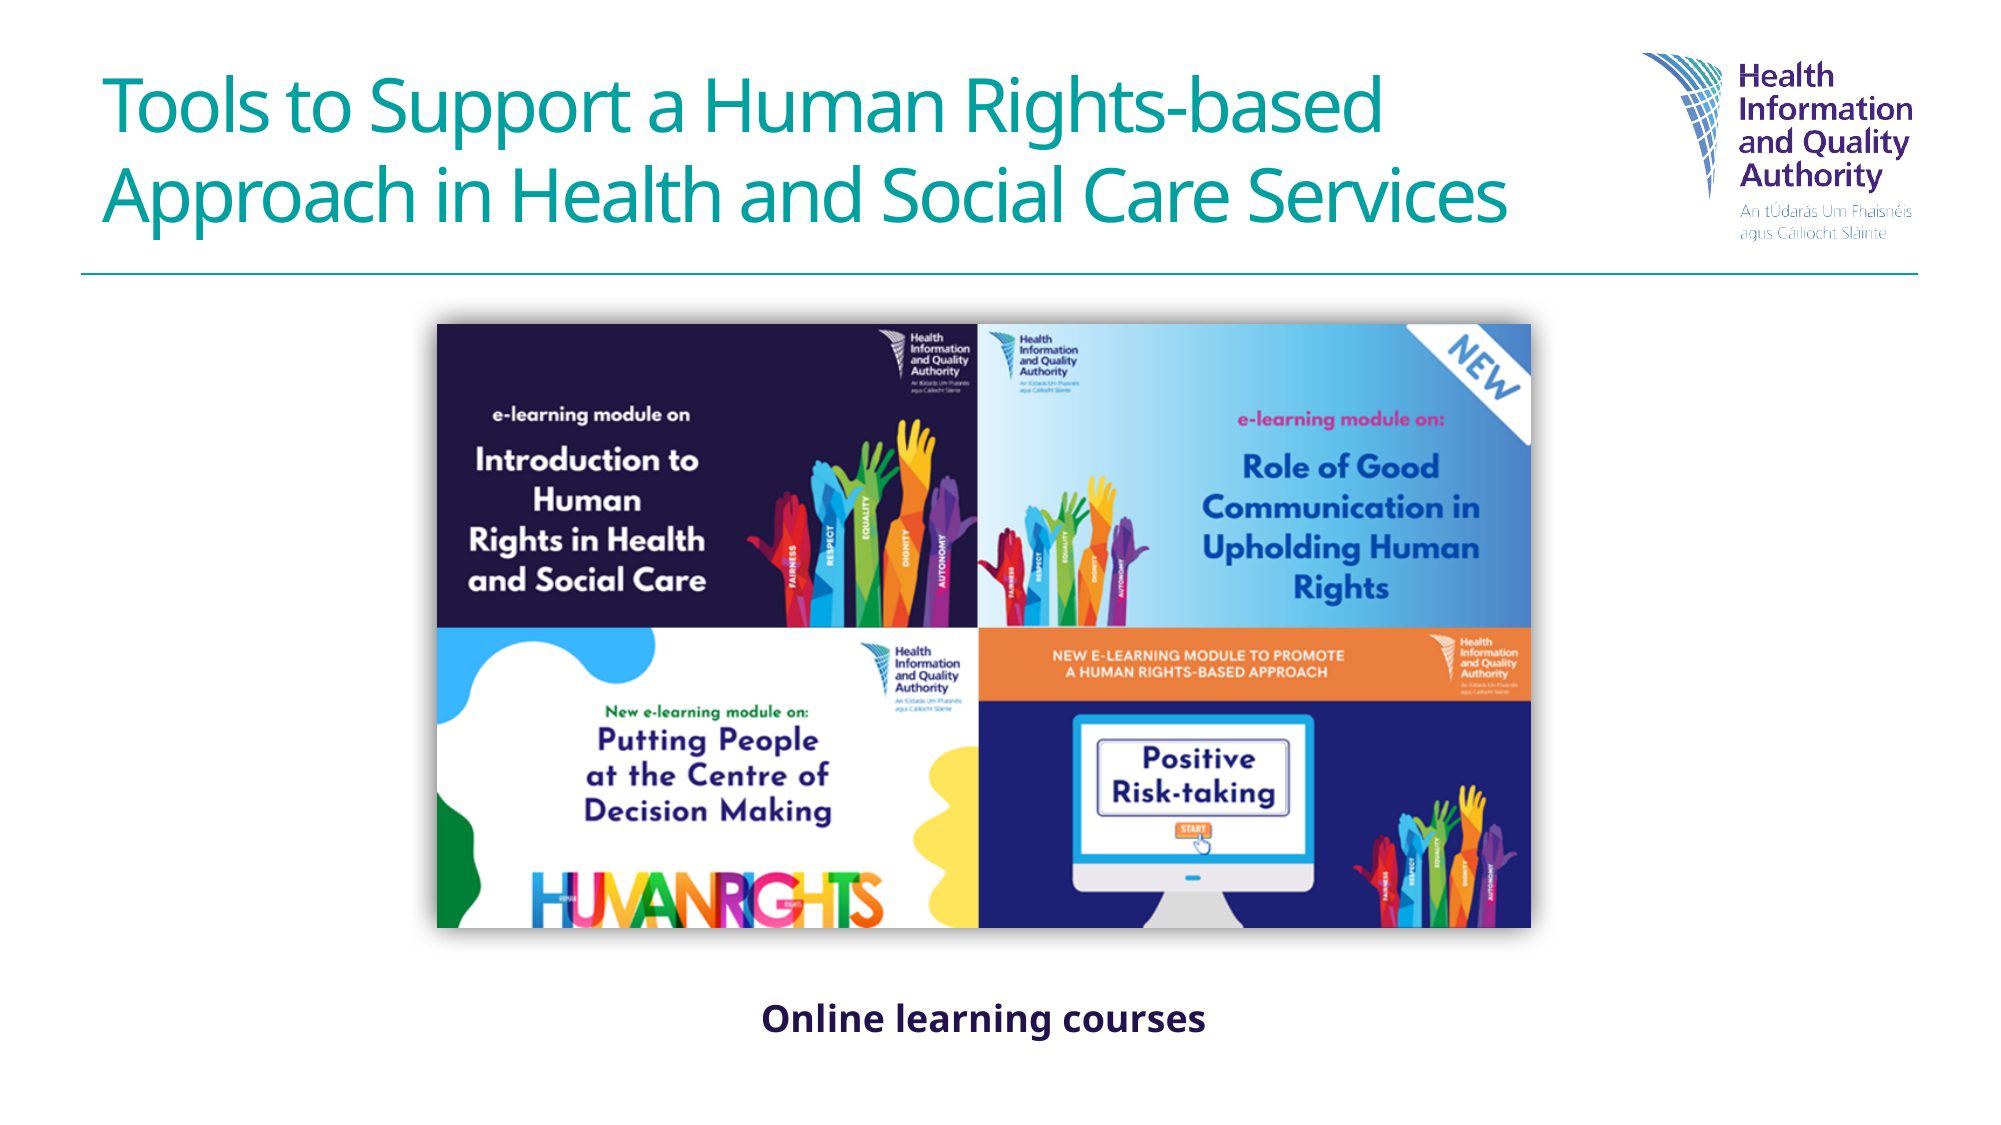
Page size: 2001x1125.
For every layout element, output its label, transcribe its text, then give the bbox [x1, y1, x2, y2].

text_box Online learning courses [714, 987, 1254, 1048]
picture [1739, 60, 1912, 242]
picture [437, 324, 1531, 928]
text_box Tools to Support a Human Rights-based Approach in Health and Social Care Services [87, 49, 1727, 245]
